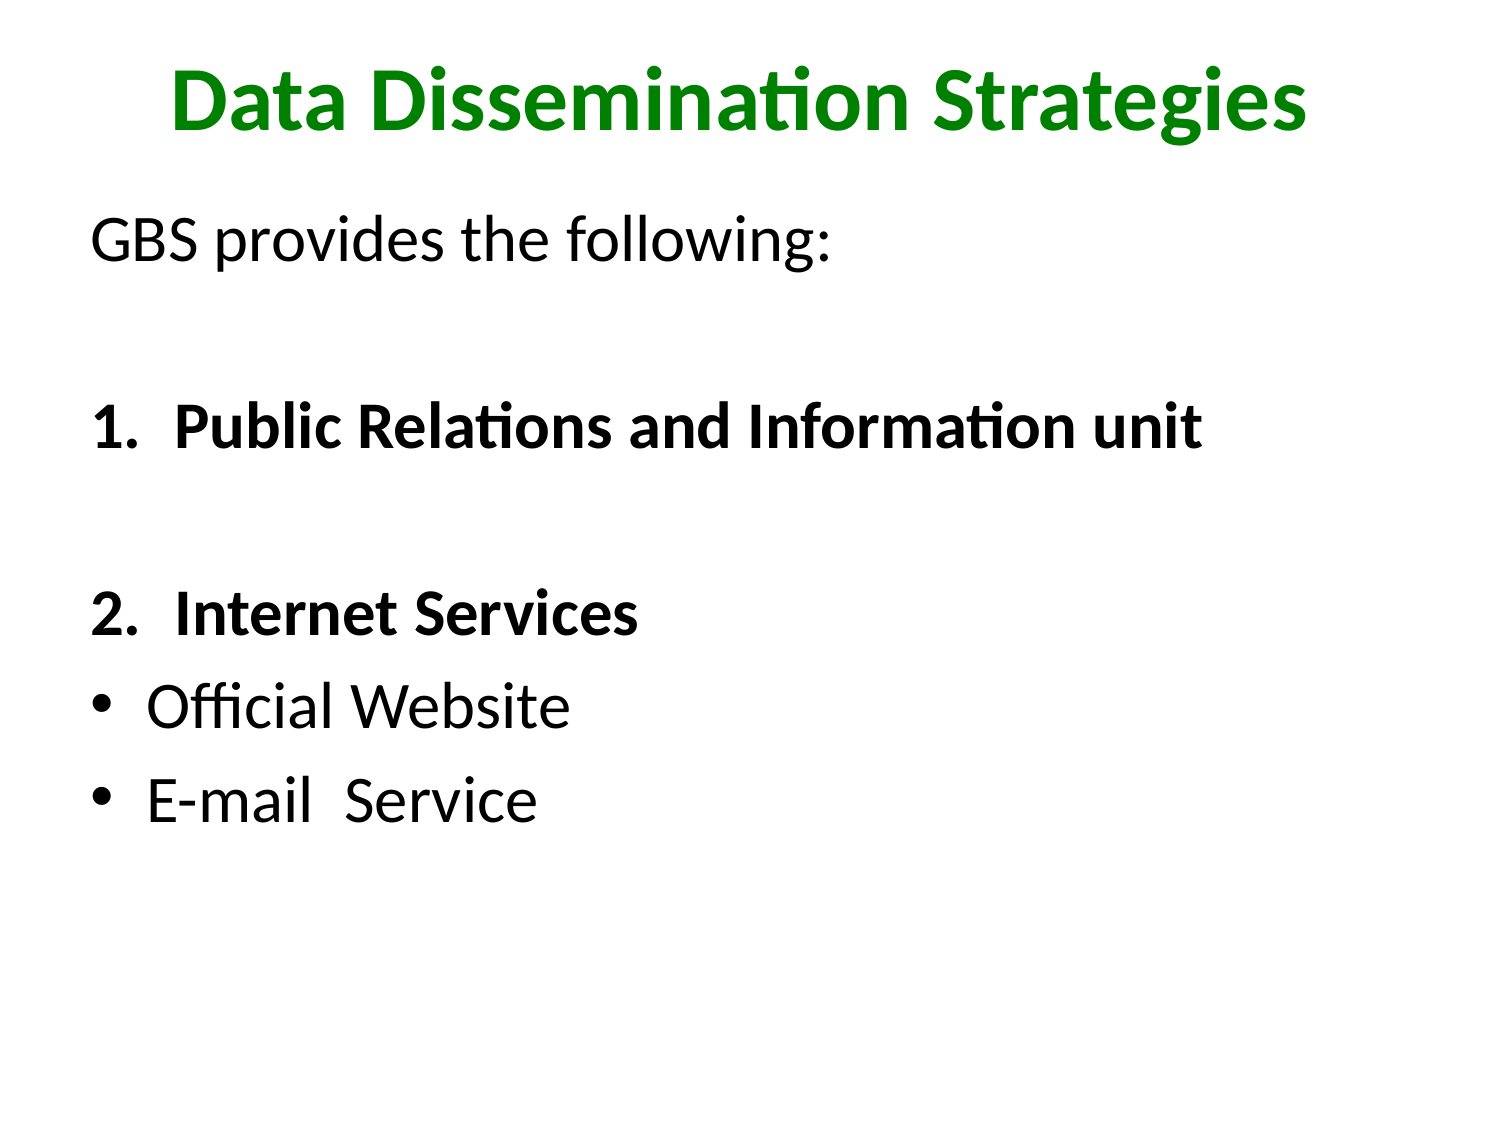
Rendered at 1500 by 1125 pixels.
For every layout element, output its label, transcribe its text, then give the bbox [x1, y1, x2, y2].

title Data Dissemination Strategies [75, 0, 1425, 187]
list GBS provides the following: Public Relations and Information unit Internet Services Official Website E-mail Service [75, 187, 1425, 1088]
